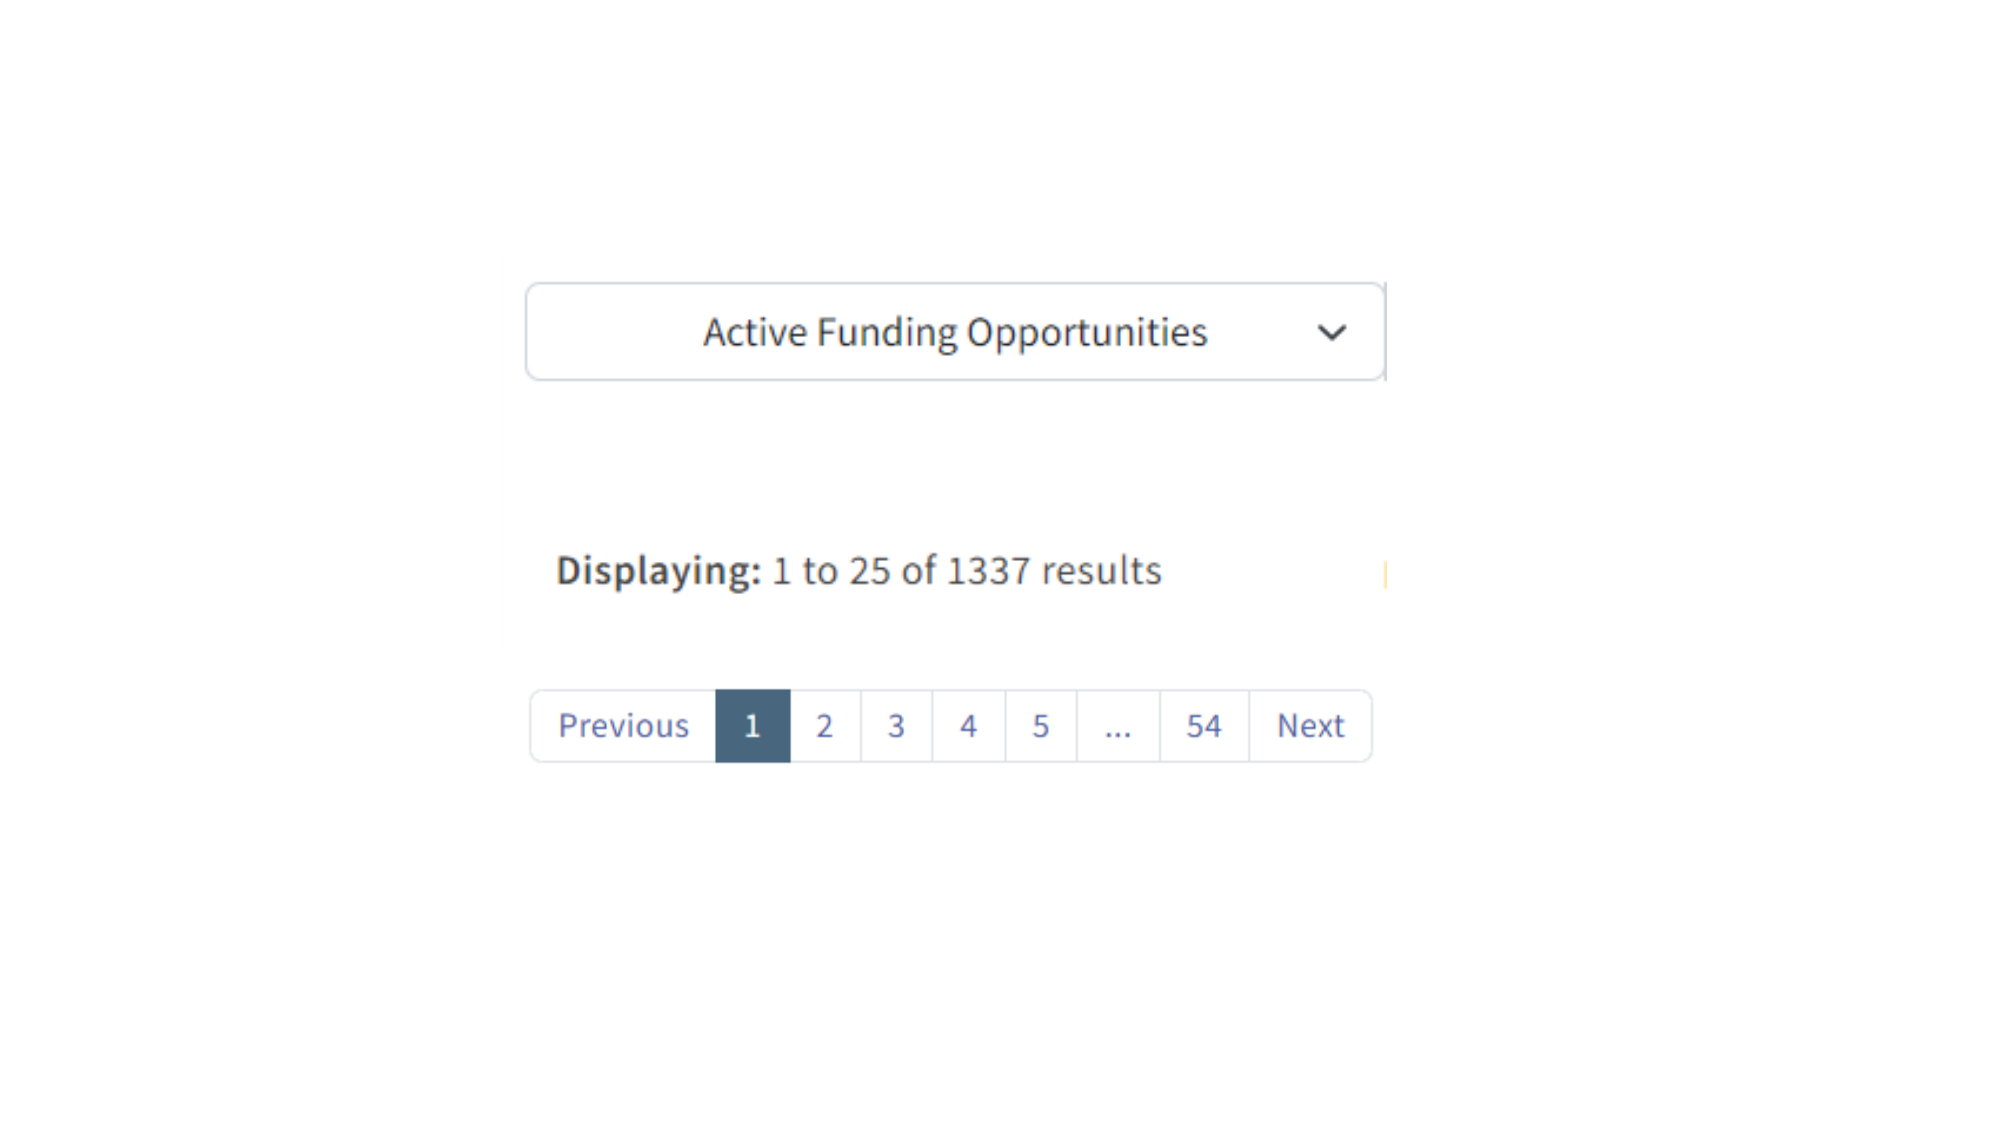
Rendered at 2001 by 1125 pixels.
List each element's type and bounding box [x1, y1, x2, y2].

picture [502, 252, 1423, 805]
